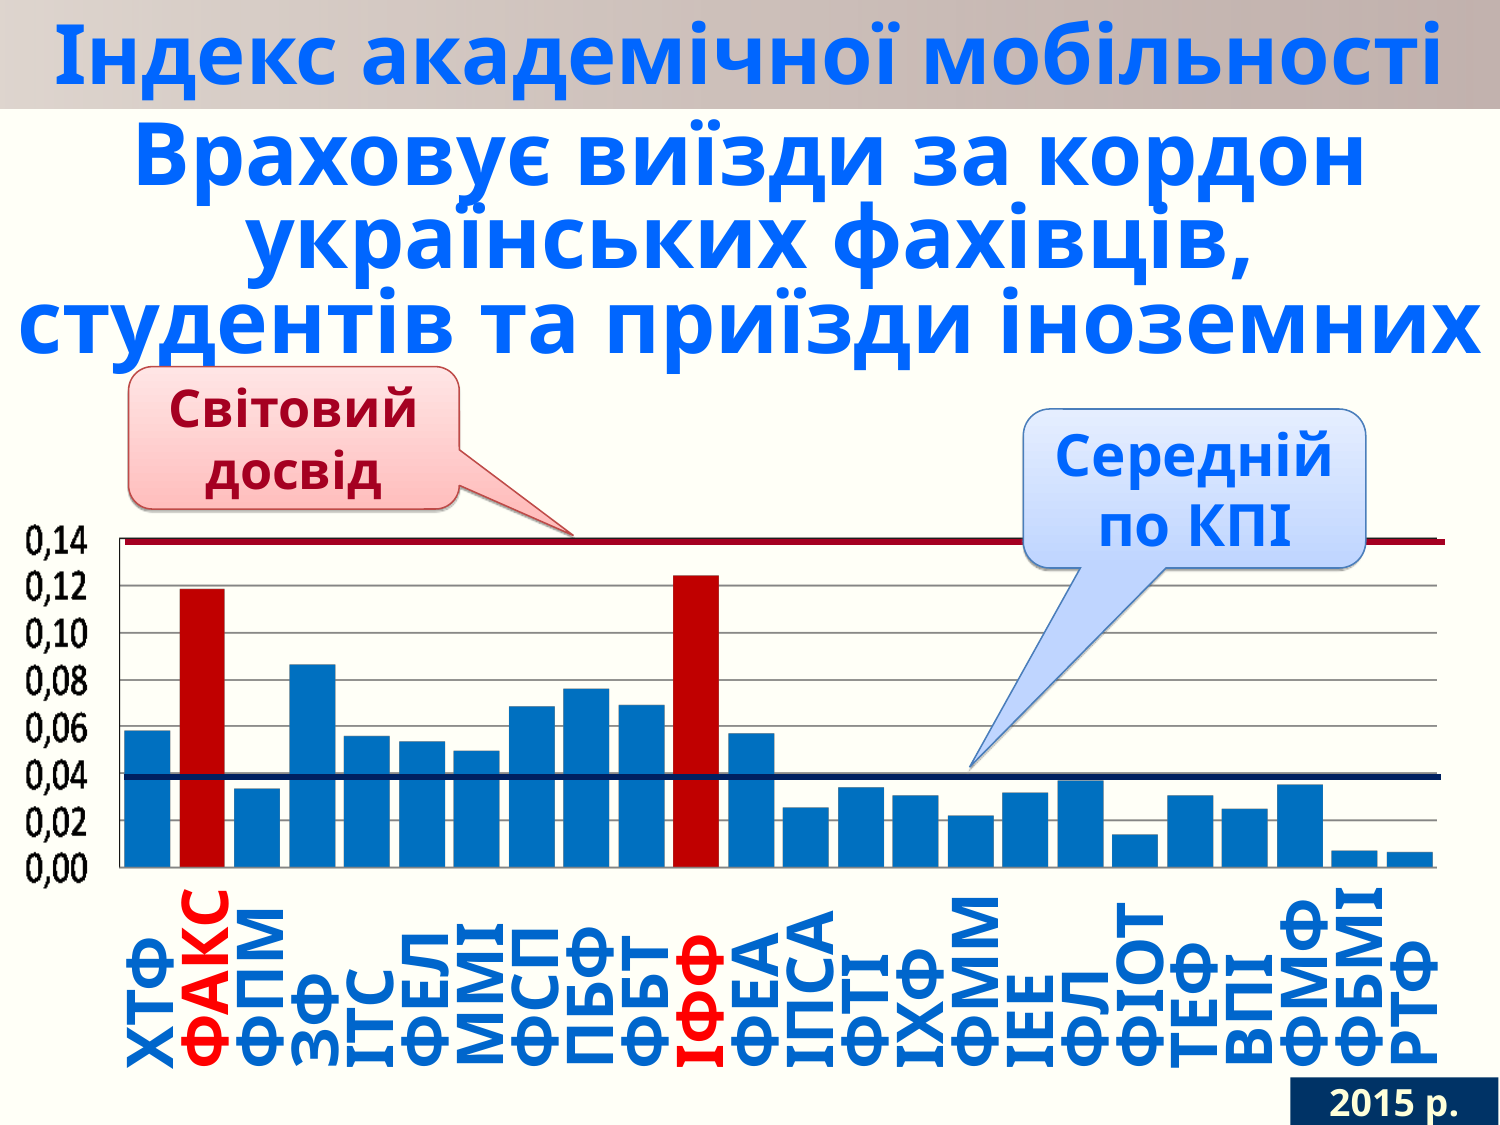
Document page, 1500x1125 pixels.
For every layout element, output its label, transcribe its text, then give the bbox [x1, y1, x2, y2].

text_box Середній по КПІ [1023, 408, 1366, 521]
text_box Світовий досвід [128, 366, 555, 521]
text_box Індекс академічної мобільності [0, 0, 1500, 109]
text_box 2015 р. [1290, 1077, 1499, 1125]
text_box ХТФ ФАКС ФПМ ЗФ ІТС ФЕЛ ММІ ФСП ПБФ ФБТ ІФФ ФЕА ІПСА ФТІ ІХФ ФММ ІЕЕ ФЛ ФІОТ ТЕФ ВПІ ФМФ ФБМІ РТФ [122, 848, 1457, 1085]
text_box Враховує виїзди за кордон українських фахівців, студентів та приїзди іноземних [0, 110, 1500, 378]
picture [20, 522, 1438, 890]
